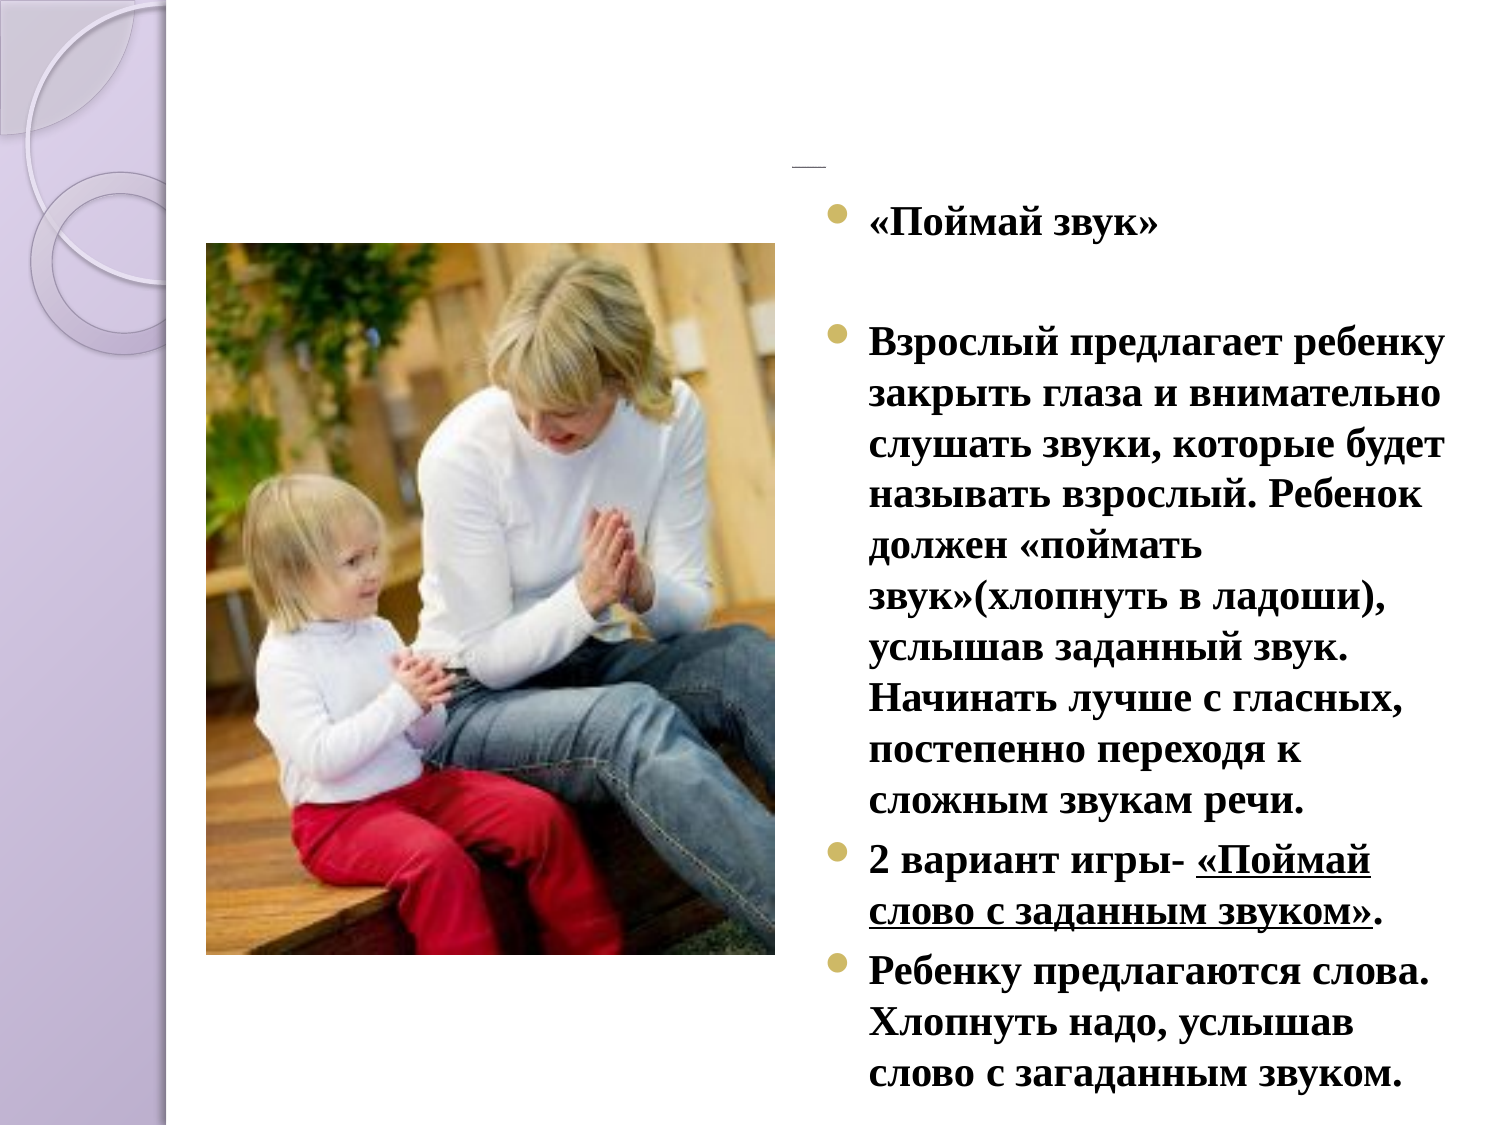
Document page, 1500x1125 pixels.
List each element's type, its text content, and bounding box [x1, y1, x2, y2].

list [206, 243, 775, 955]
list «Поймай звук» Взрослый предлагает ребенку закрыть глаза и внимательно слушать звуки, которые будет называть взрослый. Ребенок должен «поймать звук»(хлопнуть в ладоши), услышав заданный звук. Начинать лучше с гласных, постепенно переходя к сложным звукам речи. 2 вариант игры- «Поймай слово с заданным звуком». Ребенку предлагаются слова. Хлопнуть надо, услышав слово с загаданным звуком. [797, 125, 1466, 1125]
title Игры, направленные на формирование фонематического анализа и синтеза [230, 165, 797, 173]
